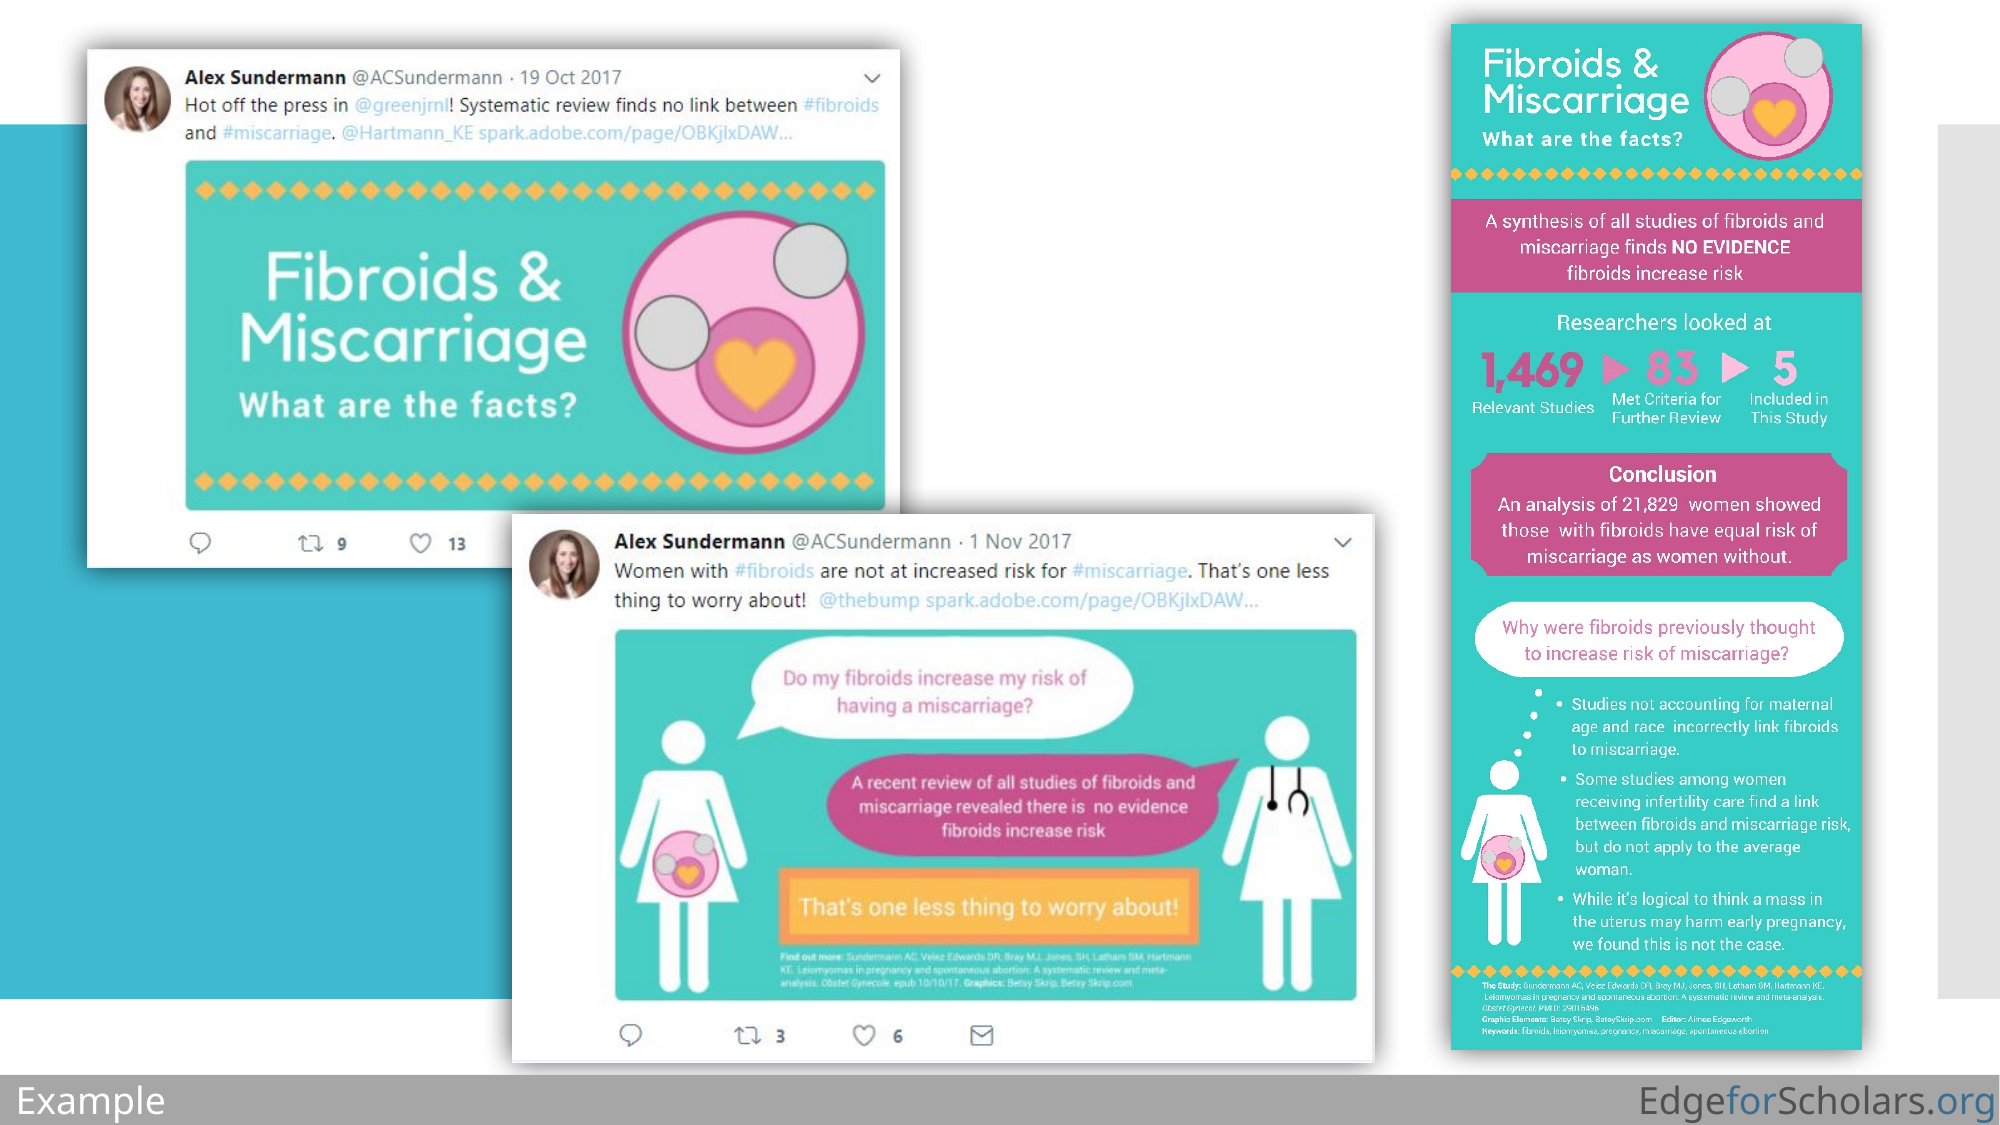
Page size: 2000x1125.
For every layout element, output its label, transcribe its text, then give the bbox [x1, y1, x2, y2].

text_box Example [0, 1069, 1189, 1125]
picture [511, 514, 1375, 1063]
text_box EdgeforScholars.org [1623, 1069, 2000, 1125]
text_box [1189, 1074, 1623, 1125]
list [86, 49, 900, 569]
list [1451, 24, 1862, 1051]
